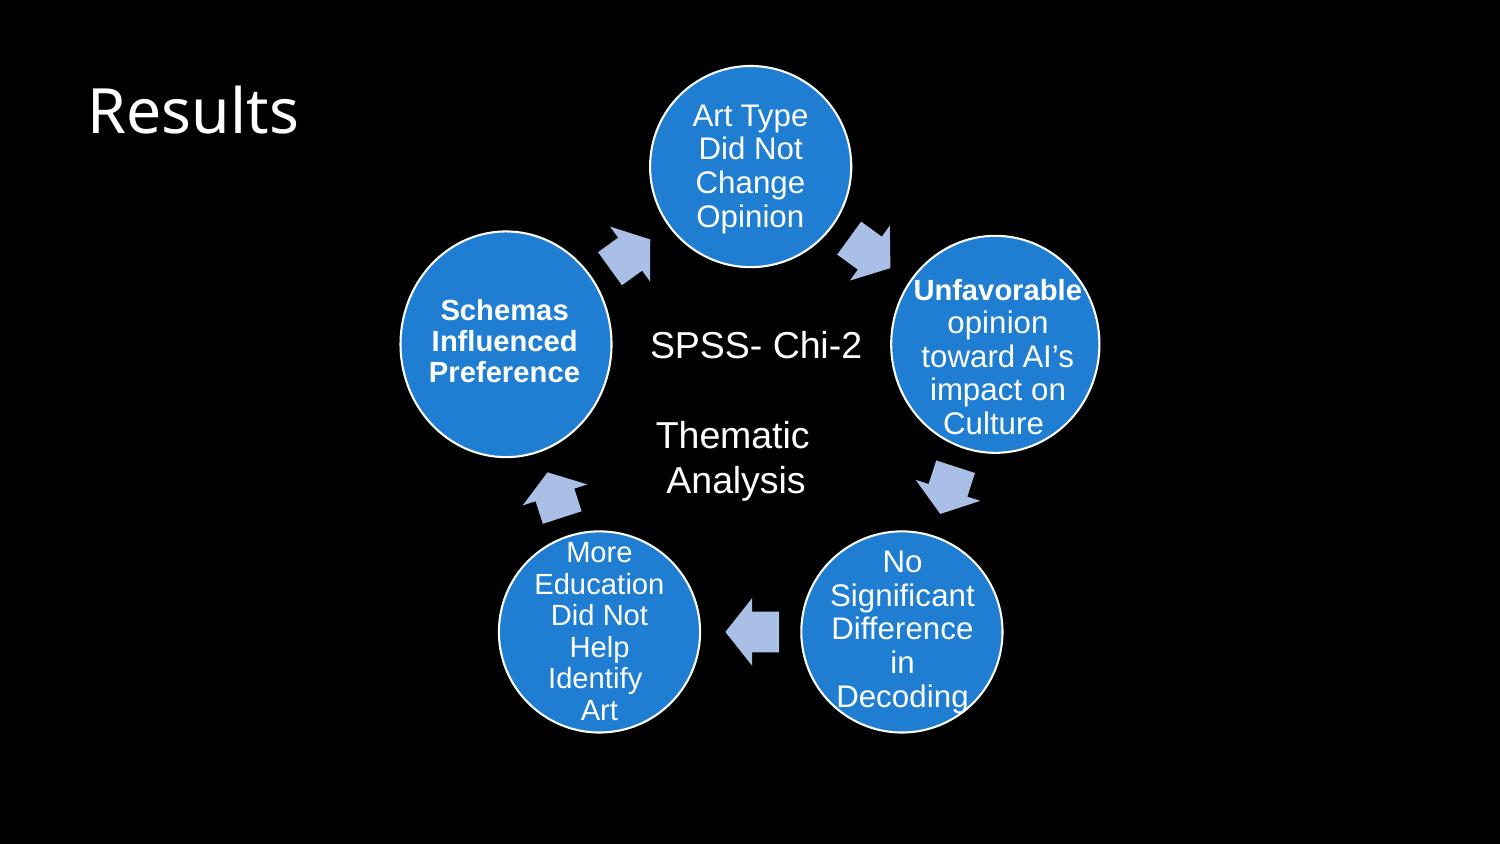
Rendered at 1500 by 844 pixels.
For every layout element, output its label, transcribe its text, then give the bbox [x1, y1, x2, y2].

text_box Results [76, 65, 397, 153]
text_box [398, 65, 1100, 733]
